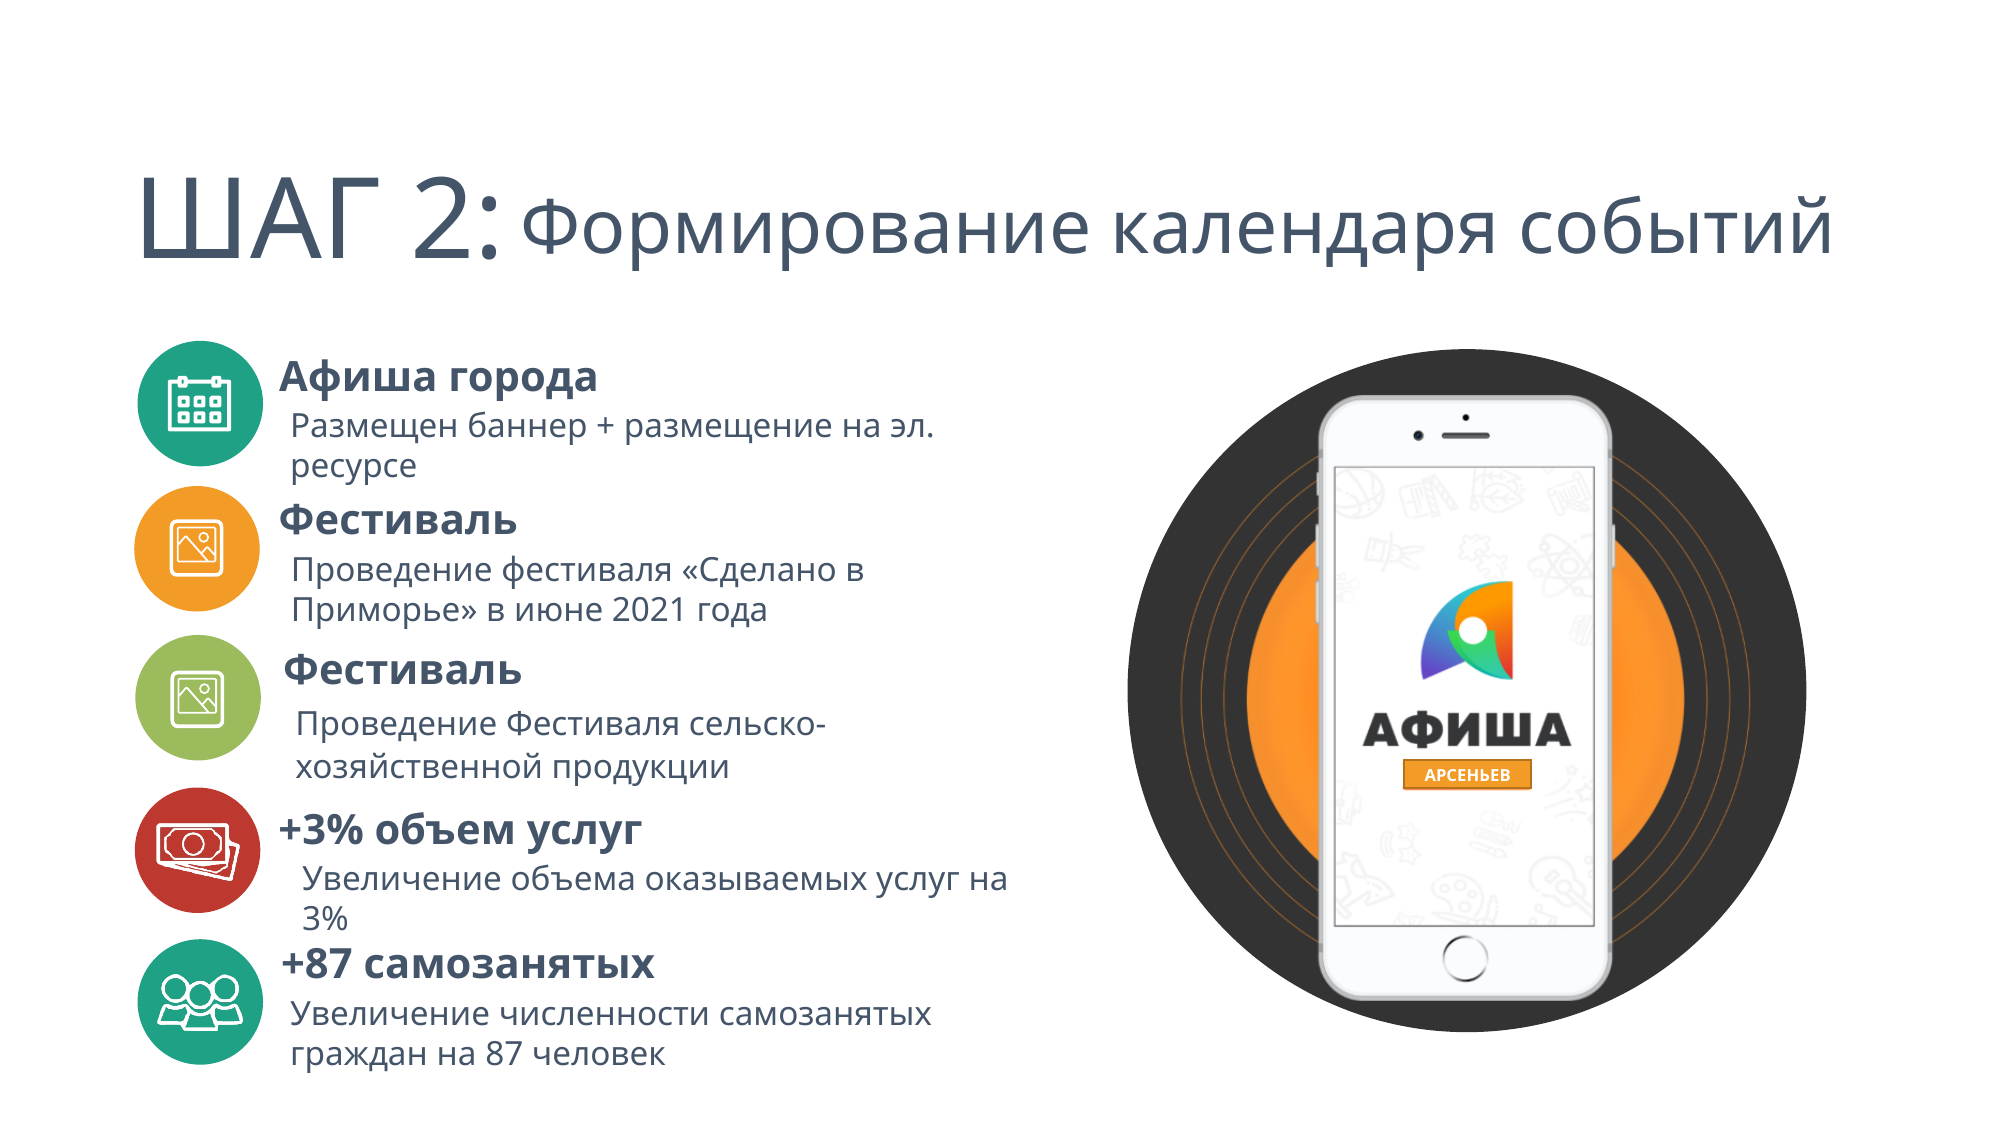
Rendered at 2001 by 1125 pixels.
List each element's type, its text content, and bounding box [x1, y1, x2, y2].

text_box [133, 484, 261, 613]
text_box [167, 375, 232, 432]
text_box Увеличение объема оказываемых услуг на 3% [283, 847, 1039, 946]
text_box [134, 786, 261, 914]
text_box Проведение фестиваля «Сделано в Приморье» в июне 2021 года [272, 539, 1001, 638]
text_box +3% объем услуг [260, 793, 661, 862]
text_box [137, 938, 264, 1066]
text_box ШАГ 2: [118, 154, 599, 273]
text_box Фестиваль [265, 633, 541, 702]
text_box [134, 634, 262, 761]
picture [156, 974, 243, 1031]
text_box Формирование календаря событий [505, 170, 1887, 276]
text_box Размещен баннер + размещение на эл. ресурсе [272, 395, 1000, 494]
text_box Фестиваль [260, 484, 537, 553]
text_box Проведение Фестиваля сельско-хозяйственной продукции [277, 688, 1006, 795]
picture [156, 823, 240, 881]
text_box [137, 340, 264, 467]
text_box Афиша города [261, 340, 617, 409]
picture [1127, 349, 1807, 1033]
text_box +87 самозанятых [262, 927, 674, 996]
text_box Увеличение численности самозанятых граждан на 87 человек [272, 982, 1027, 1081]
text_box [169, 519, 224, 577]
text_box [170, 670, 225, 729]
